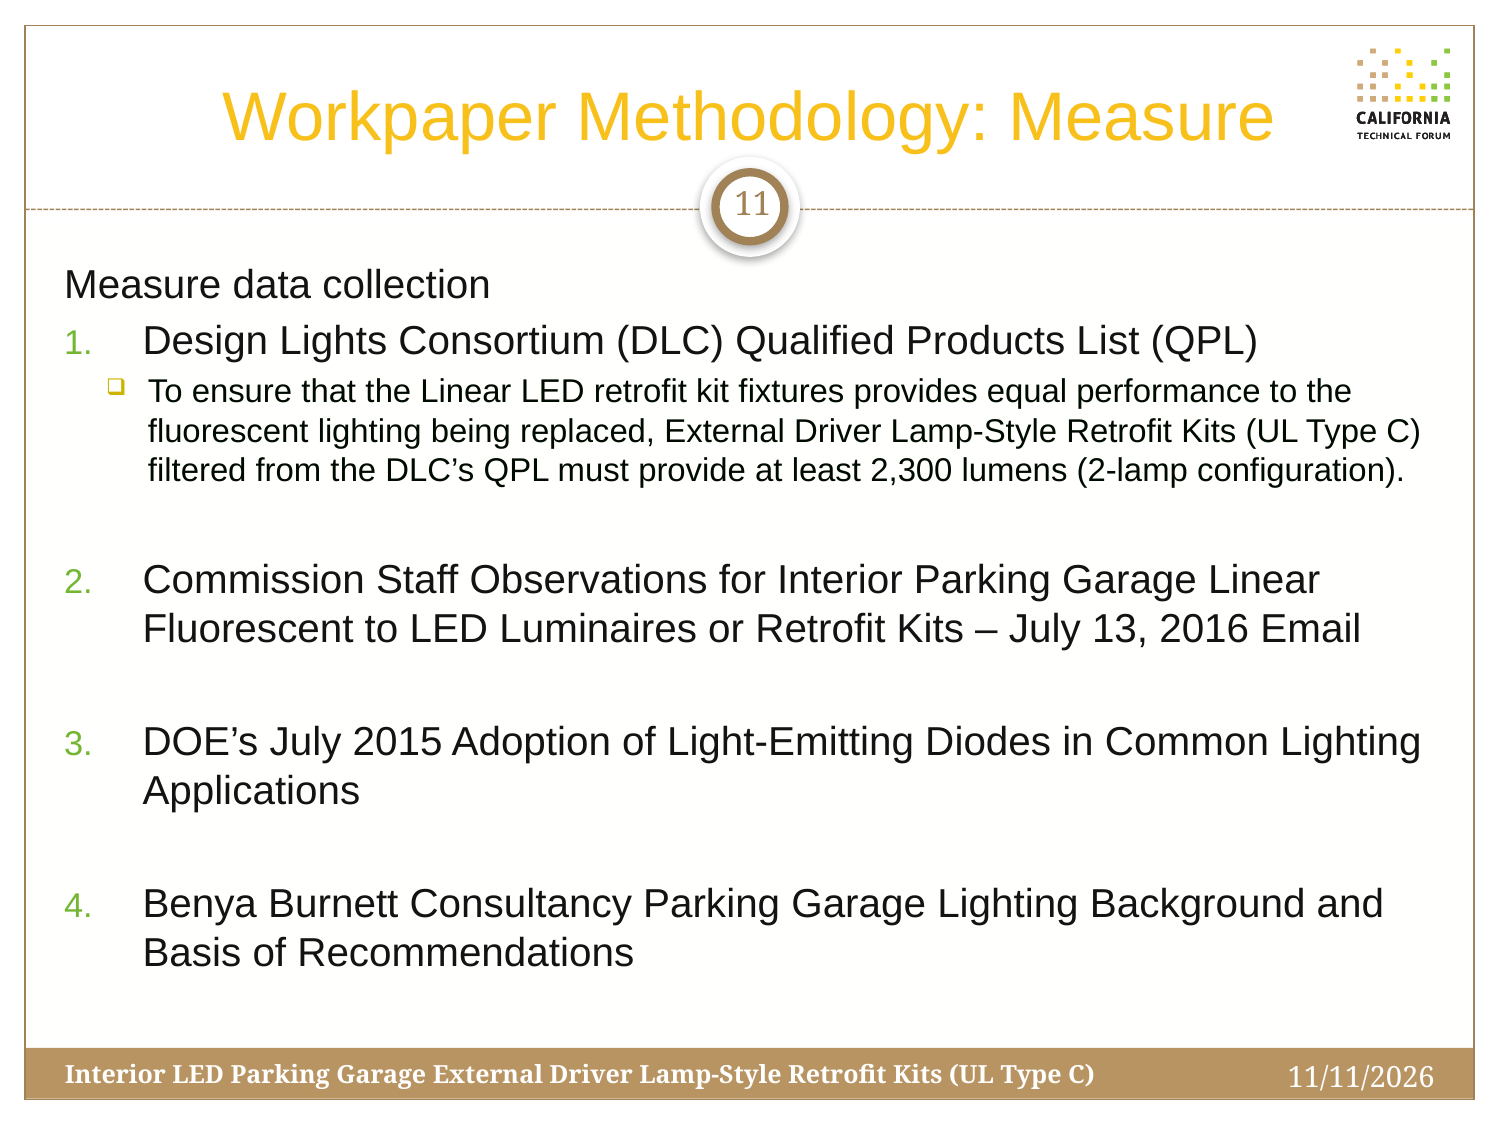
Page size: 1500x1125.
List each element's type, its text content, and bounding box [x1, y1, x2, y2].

slide_number 11 [715, 168, 791, 241]
title Workpaper Methodology: Measure [49, 37, 1450, 162]
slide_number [950, 1050, 1450, 1111]
picture [1299, 24, 1500, 163]
list Measure data collection Design Lights Consortium (DLC) Qualified Products List (QPL) To ensure that the Linear LED retrofit kit fixtures provides equal performance to the fluorescent lighting being replaced, External Driver Lamp-Style Retrofit Kits (UL Type C) filtered from the DLC’s QPL must provide at least 2,300 lumens (2-lamp configuration). Commission Staff Observations for Interior Parking Garage Linear Fluorescent to LED Luminaires or Retrofit Kits – July 13, 2016 Email DOE’s July 2015 Adoption of Light-Emitting Diodes in Common Lighting Applications Benya Burnett Consultancy Parking Garage Lighting Background and Basis of Recommendations [49, 250, 1445, 1001]
footer Interior LED Parking Garage External Driver Lamp-Style Retrofit Kits (UL Type C) [50, 1051, 1288, 1112]
